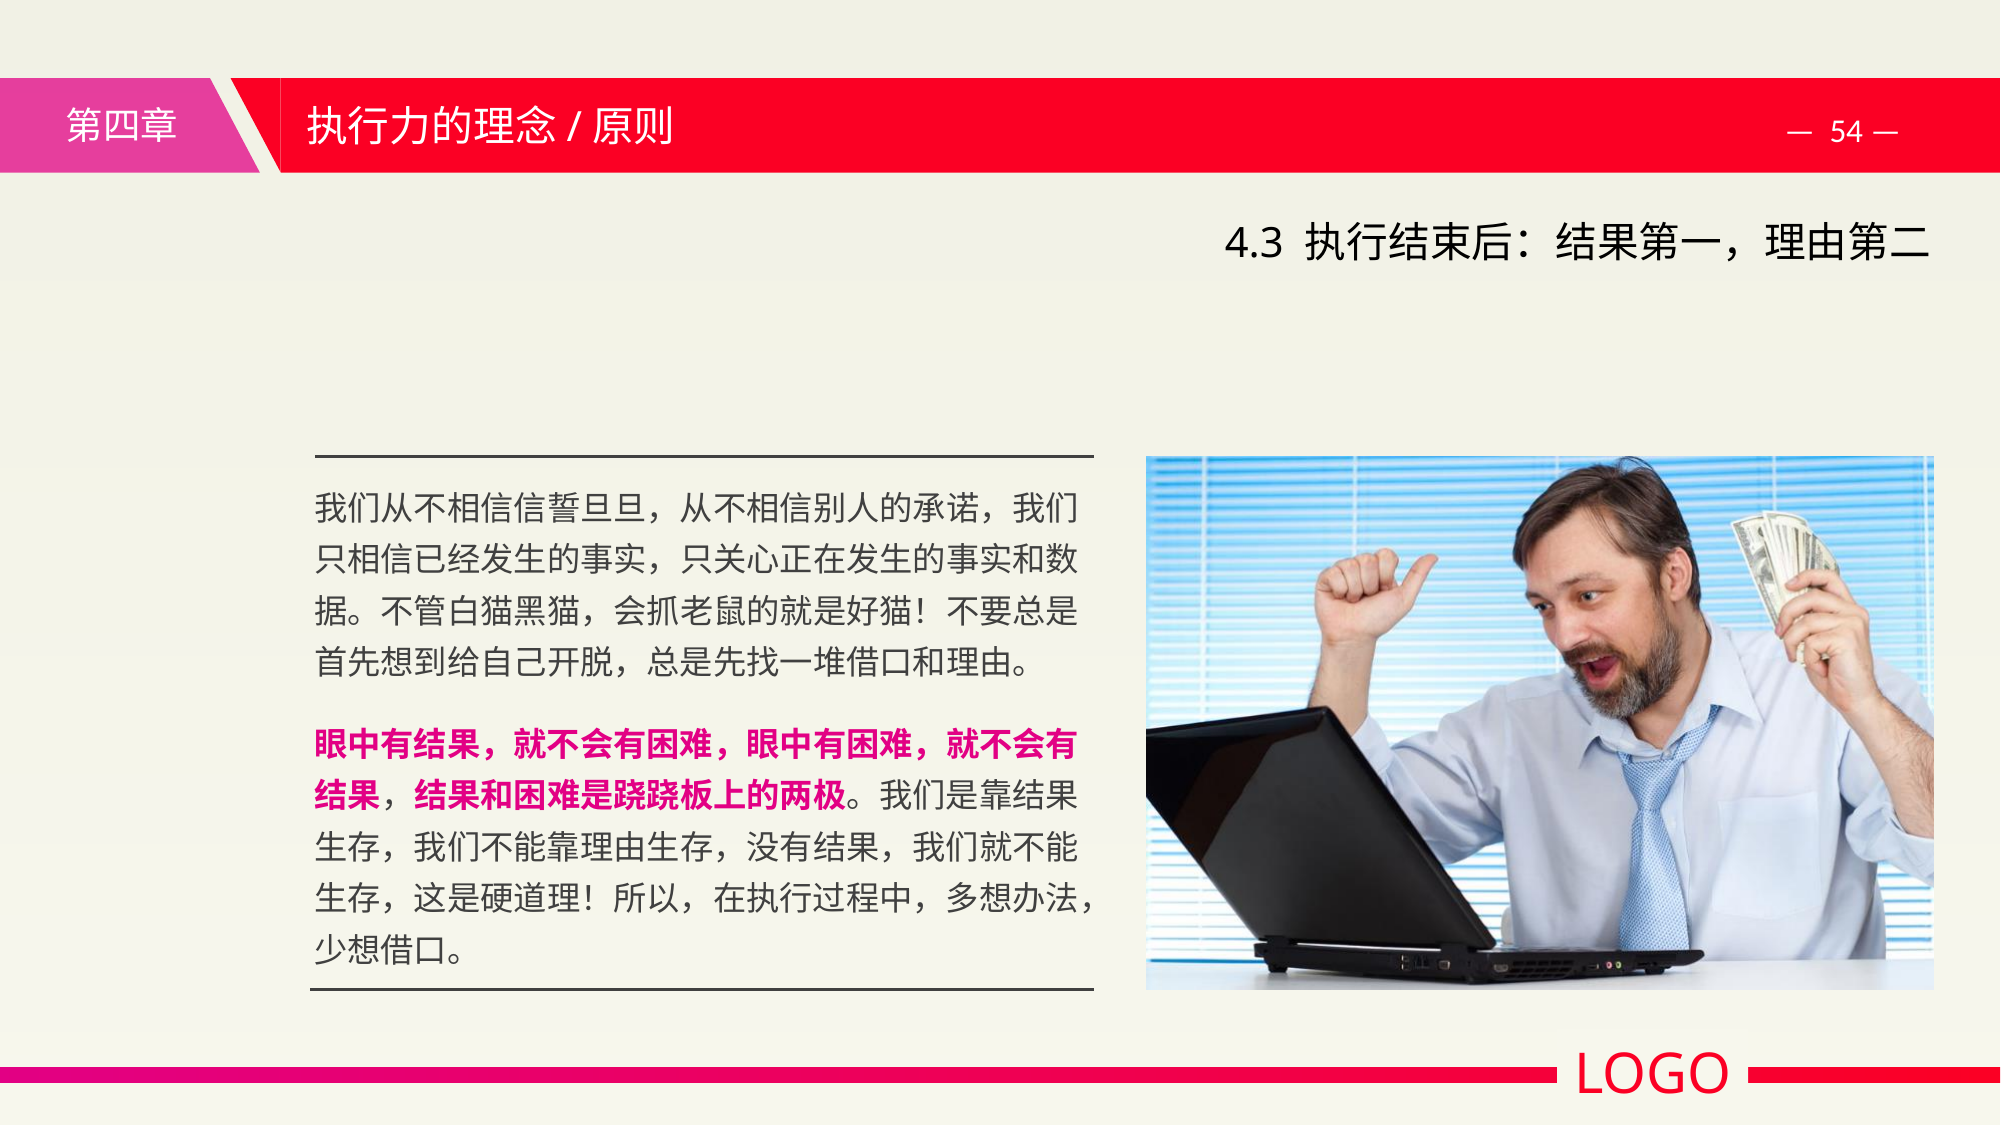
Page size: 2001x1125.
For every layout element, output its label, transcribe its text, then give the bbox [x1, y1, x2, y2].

text_box 4.3 执行结束后：结果第一，理由第二 [1118, 208, 1946, 273]
text_box 我们从不相信信誓旦旦，从不相信别人的承诺，我们只相信已经发生的事实，只关心正在发生的事实和数据。不管白猫黑猫，会抓老鼠的就是好猫！不要总是首先想到给自己开脱，总是先找一堆借口和理由。 [299, 467, 1119, 689]
picture [1145, 455, 1934, 991]
text_box 眼中有结果，就不会有困难，眼中有困难，就不会有结果，结果和困难是跷跷板上的两极。我们是靠结果生存，我们不能靠理由生存，没有结果，我们就不能生存，这是硬道理！所以，在执行过程中，多想办法，少想借口。 [299, 704, 1119, 977]
